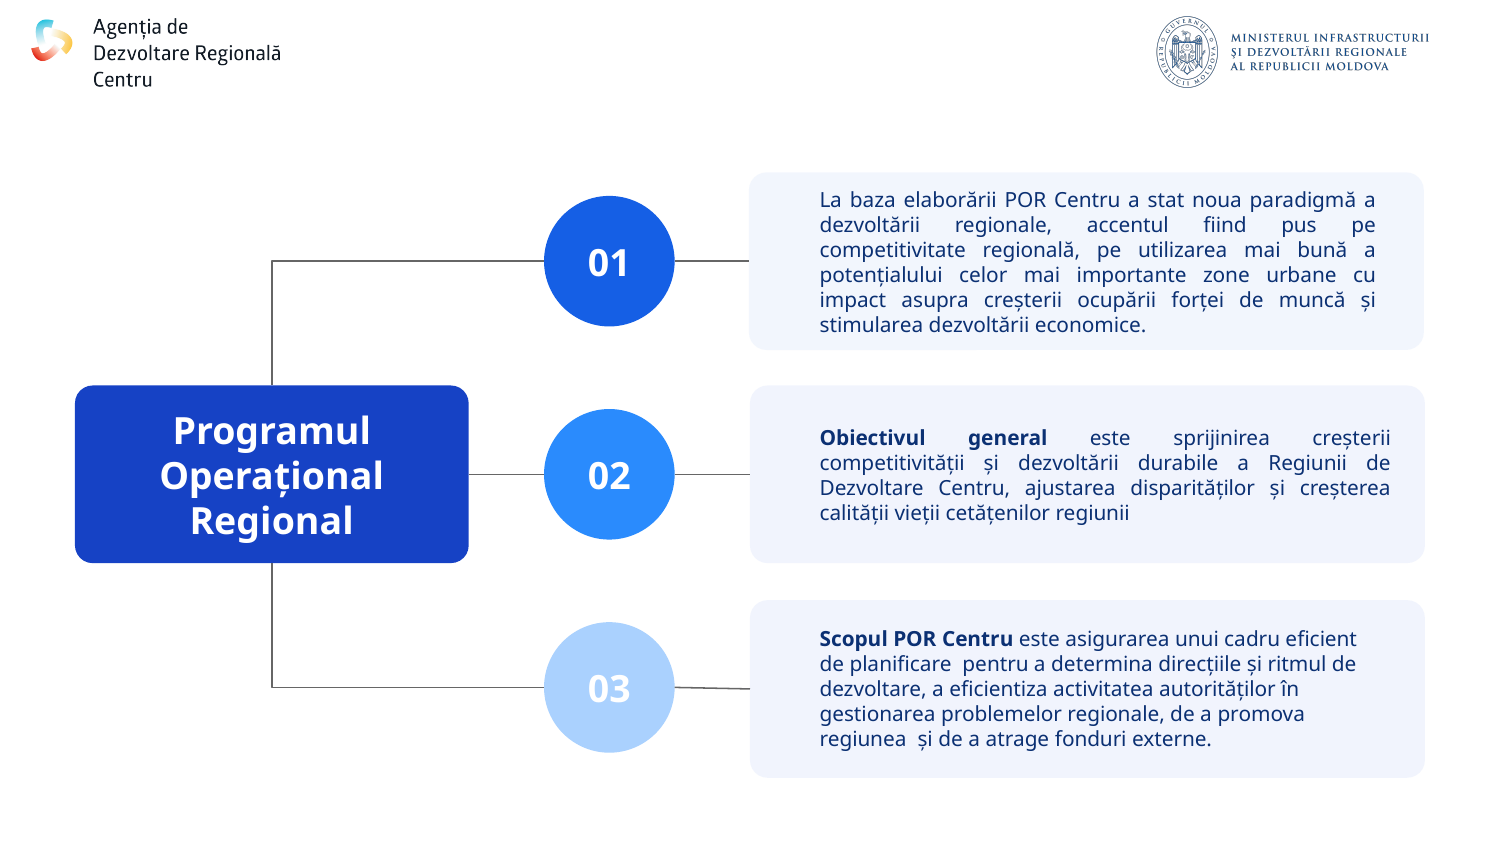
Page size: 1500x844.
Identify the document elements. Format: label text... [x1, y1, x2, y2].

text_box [345, 186, 471, 460]
picture [31, 18, 280, 87]
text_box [345, 488, 471, 762]
text_box [749, 385, 1425, 564]
text_box 01 [544, 195, 675, 327]
text_box Scopul POR Centru este asigurarea unui cadru eficient de planificare pentru a determina direcțiile și ritmul de dezvoltare, a eficientiza activitatea autorităților în gestionarea problemelor regionale, de a promova regiunea și de a atrage fonduri externe. [804, 624, 1406, 752]
text_box Programul Operațional Regional [74, 385, 469, 564]
picture [1144, 4, 1452, 101]
text_box 03 [544, 622, 675, 753]
text_box [749, 600, 1425, 778]
text_box La baza elaborării POR Centru a stat noua paradigmă a dezvoltării regionale, accentul fiind pus pe competitivitate regională, pe utilizarea mai bună a potențialului celor mai importante zone urbane cu impact asupra creșterii ocupării forței de muncă și stimularea dezvoltării economice. [804, 195, 1391, 327]
text_box Obiectivul general este sprijinirea creșterii competitivității și dezvoltării durabile a Regiunii de Dezvoltare Centru, ajustarea disparităților și creșterea calității vieții cetățenilor regiunii [804, 409, 1406, 540]
text_box [748, 172, 1424, 351]
text_box 02 [544, 409, 675, 540]
